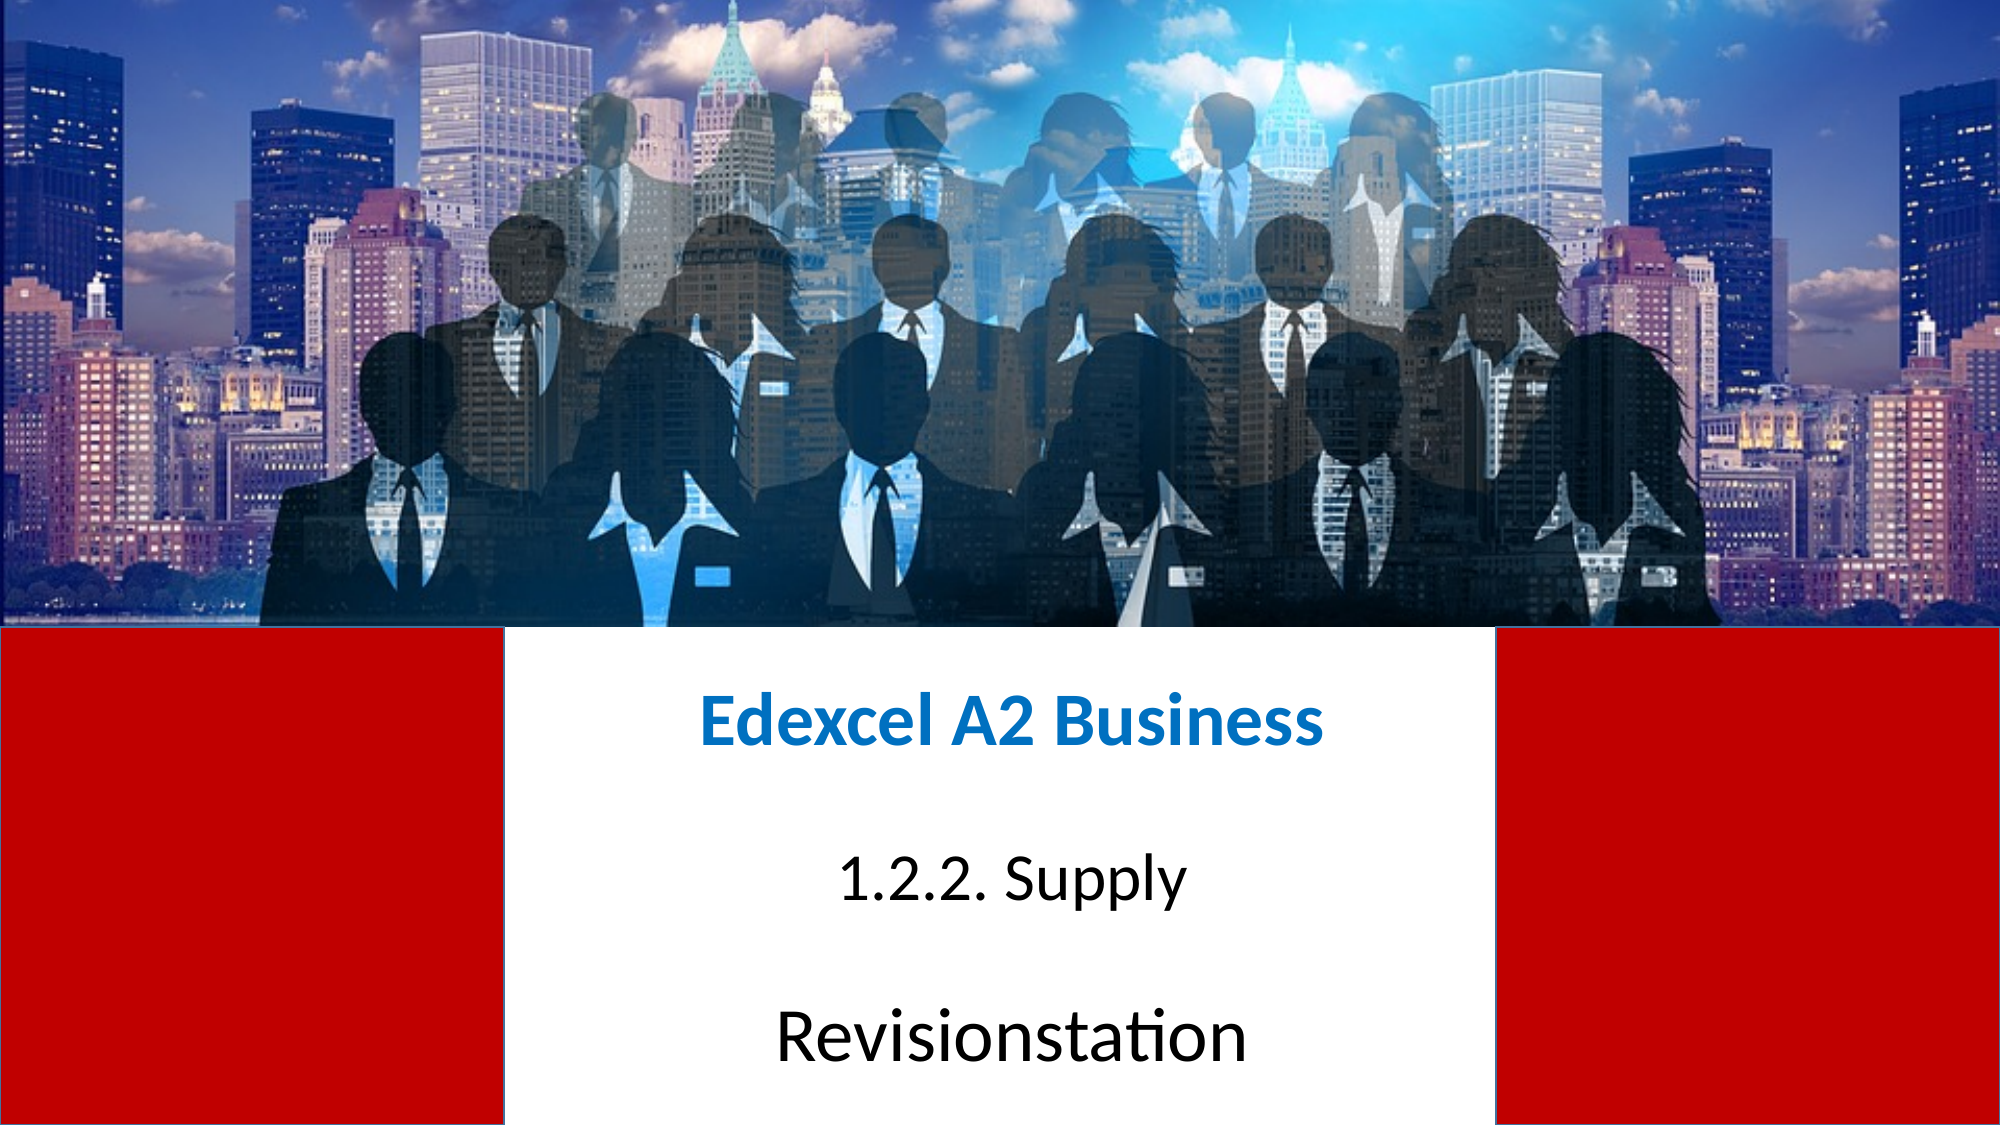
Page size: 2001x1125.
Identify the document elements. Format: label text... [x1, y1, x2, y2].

subtitle Edexcel A2 Business 1.2.2. Supply Revisionstation [505, 673, 1495, 1090]
text_box [0, 628, 505, 1125]
text_box [1495, 628, 2000, 1125]
picture [0, 0, 2000, 628]
